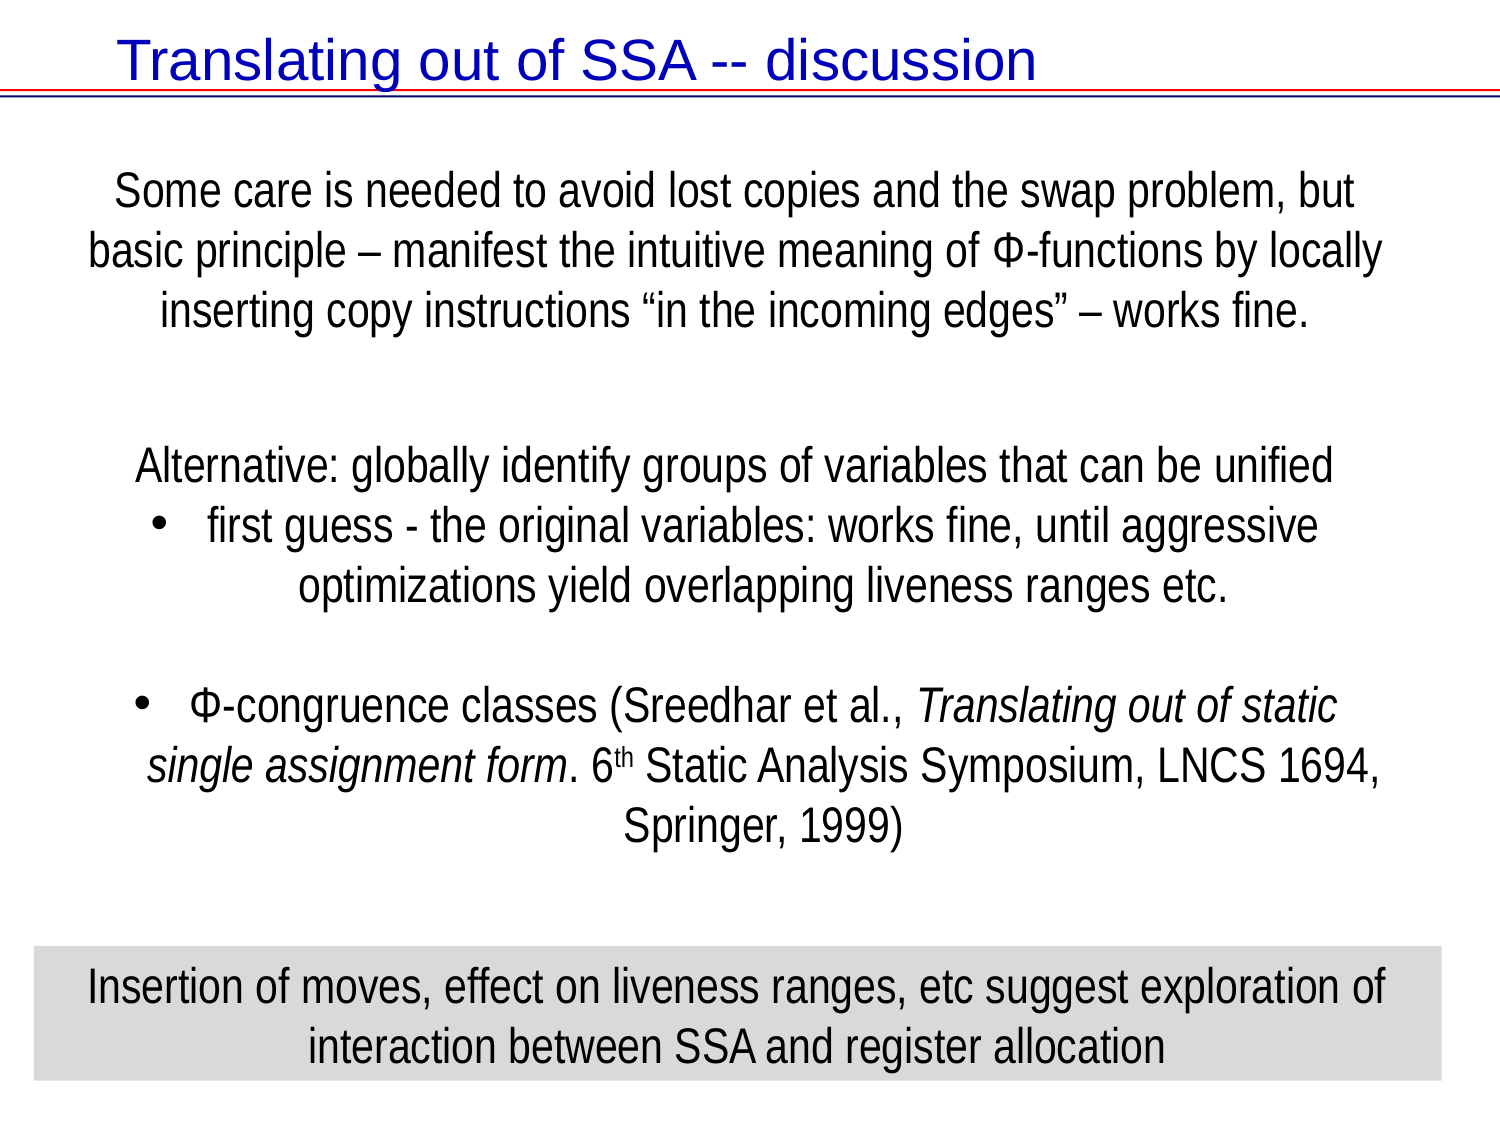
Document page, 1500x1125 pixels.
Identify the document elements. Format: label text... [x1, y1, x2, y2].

text_box Translating out of SSA -- discussion [101, 14, 1438, 100]
text_box Some care is needed to avoid lost copies and the swap problem, but basic principle – manifest the intuitive meaning of Φ-functions by locally inserting copy instructions “in the incoming edges” – works fine. [67, 149, 1405, 345]
text_box Insertion of moves, effect on liveness ranges, etc suggest exploration of interaction between SSA and register allocation [33, 945, 1442, 1081]
text_box Alternative: globally identify groups of variables that can be unified first guess - the original variables: works fine, until aggressive optimizations yield overlapping liveness ranges etc. Φ-congruence classes (Sreedhar et al., Translating out of static single assignment form. 6th Static Analysis Symposium, LNCS 1694, Springer, 1999) [67, 424, 1405, 860]
